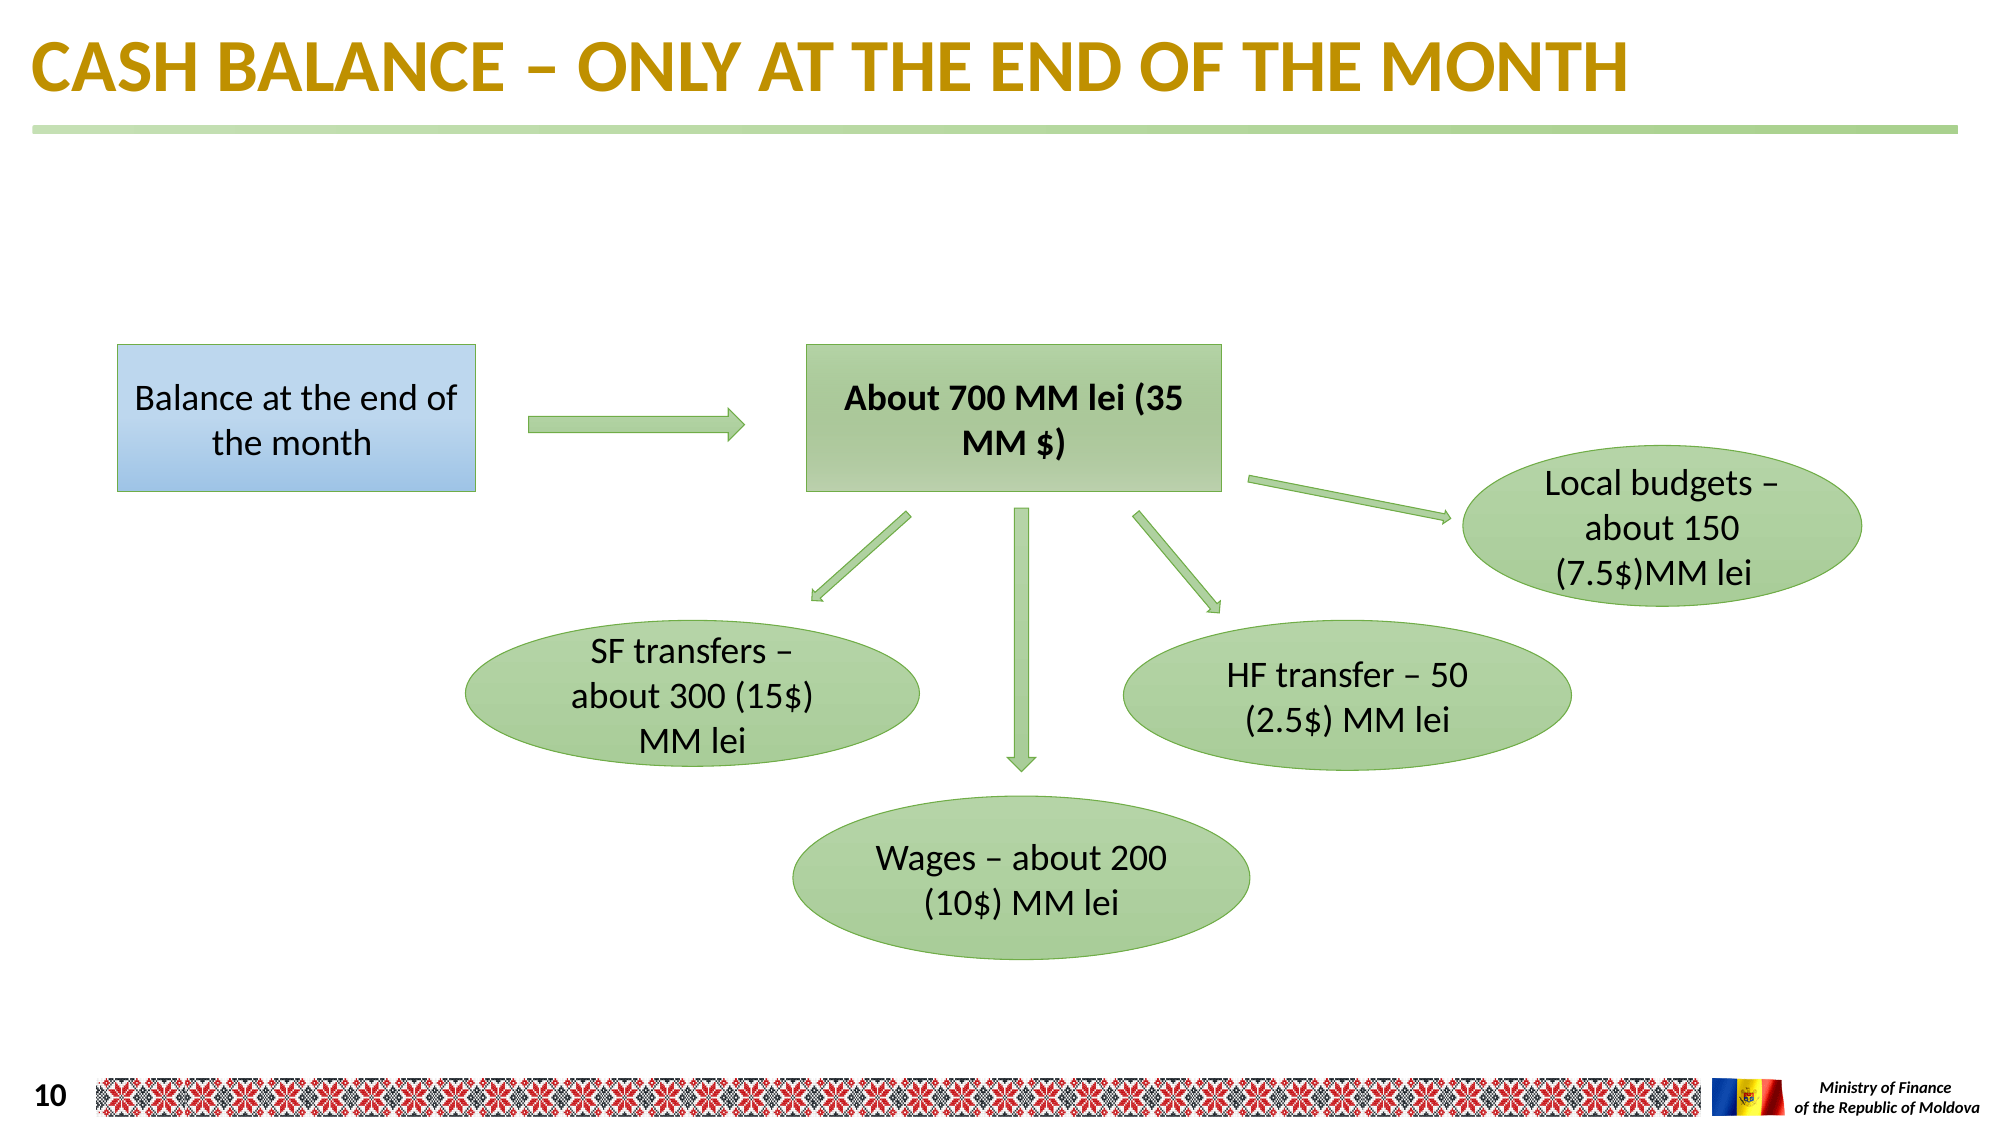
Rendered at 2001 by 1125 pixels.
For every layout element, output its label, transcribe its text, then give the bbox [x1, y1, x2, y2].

picture [96, 1078, 1701, 1117]
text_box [117, 344, 1862, 960]
picture [1712, 1078, 1788, 1116]
text_box CASH BALANCE – ONLY AT THE END OF THE MONTH [0, 10, 1942, 116]
